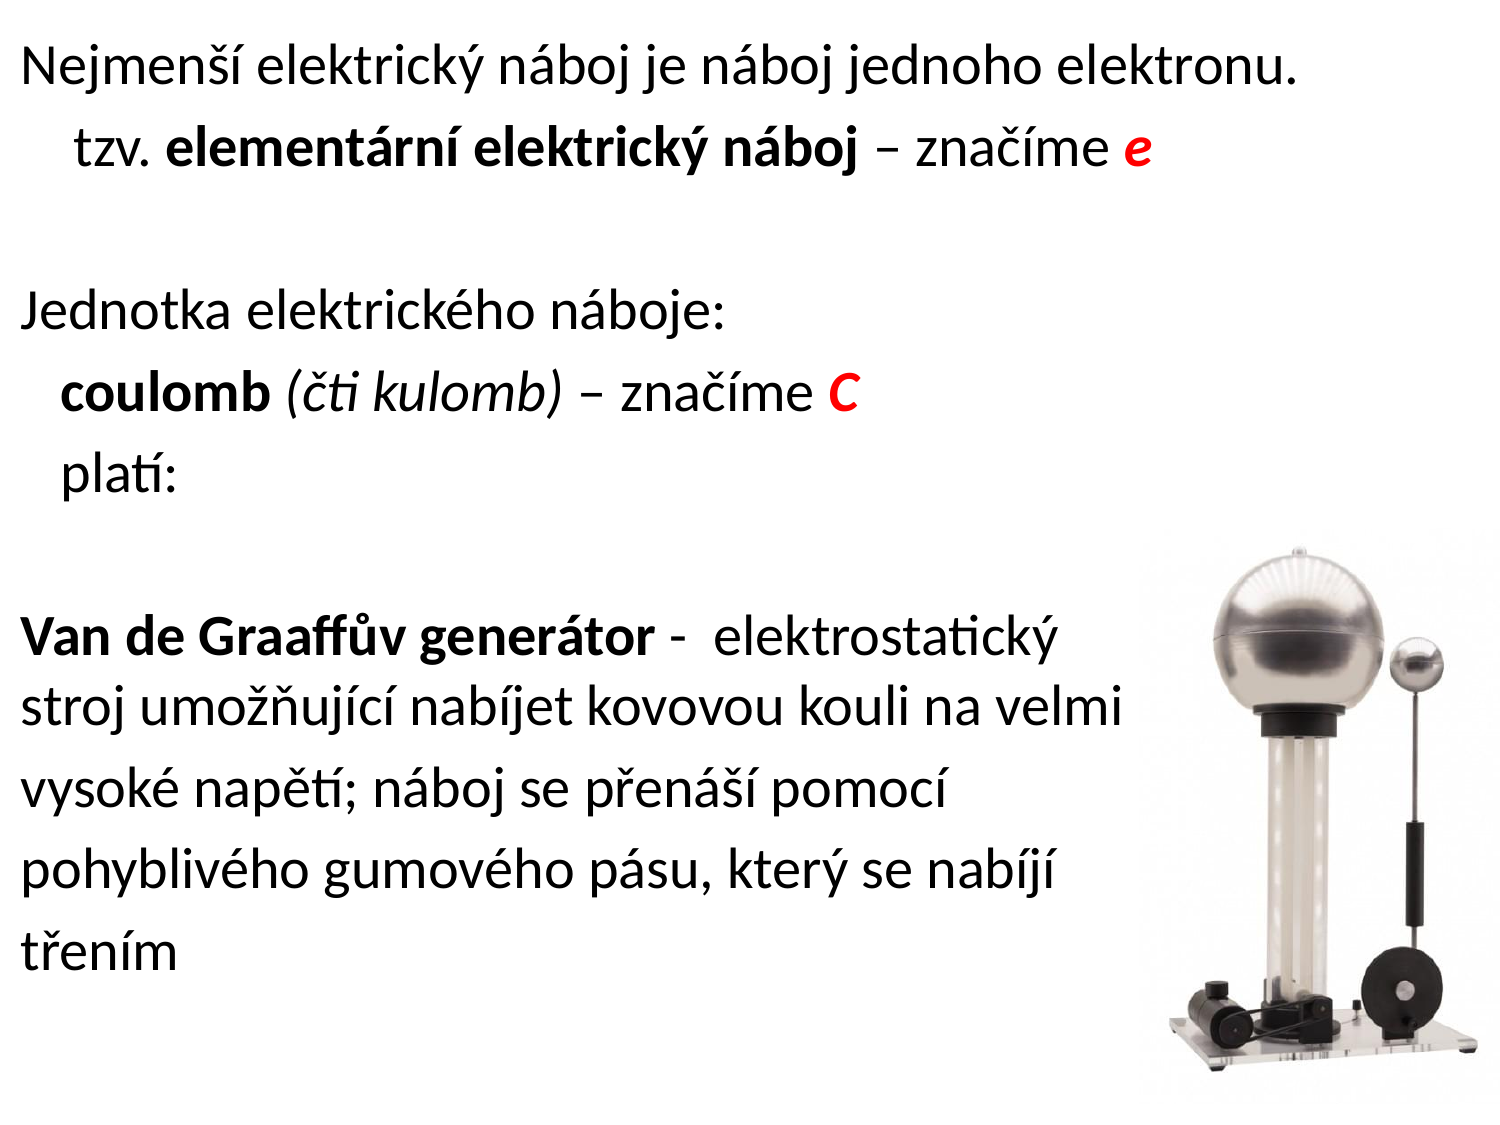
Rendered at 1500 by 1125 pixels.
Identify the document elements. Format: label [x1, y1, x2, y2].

picture [1139, 528, 1500, 1104]
